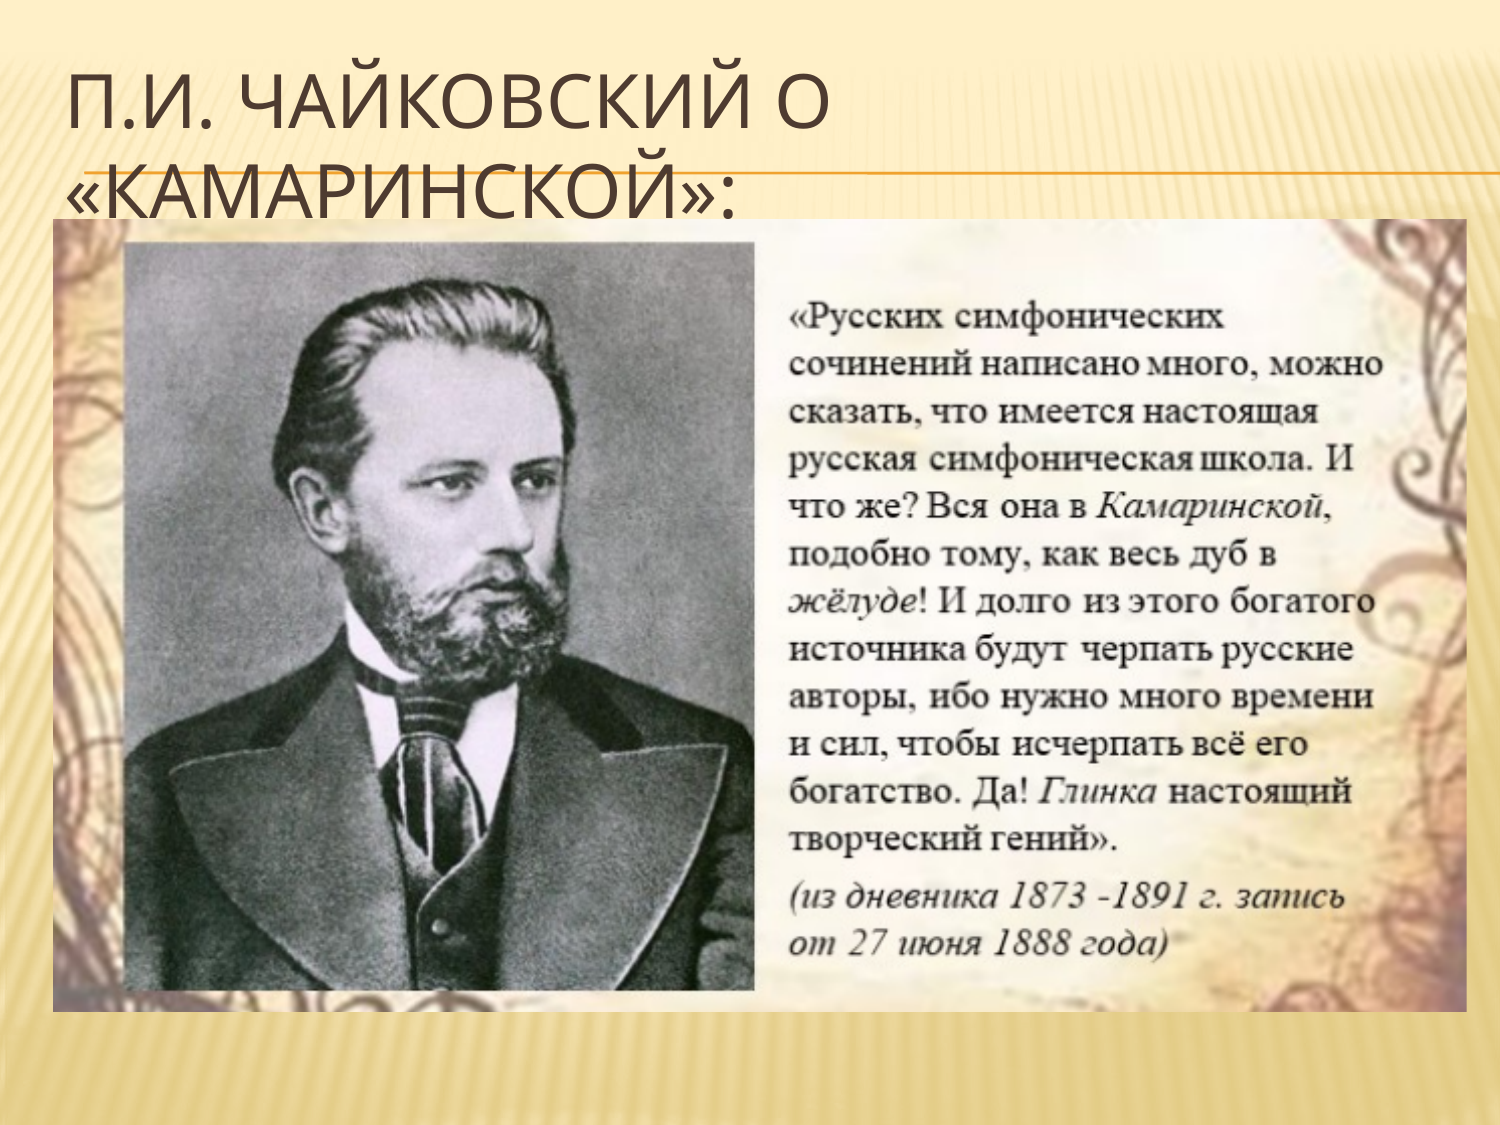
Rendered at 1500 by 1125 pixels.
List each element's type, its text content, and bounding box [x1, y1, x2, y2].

title П.И. Чайковский о «Камаринской»: [50, 75, 1475, 213]
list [52, 219, 1467, 1012]
